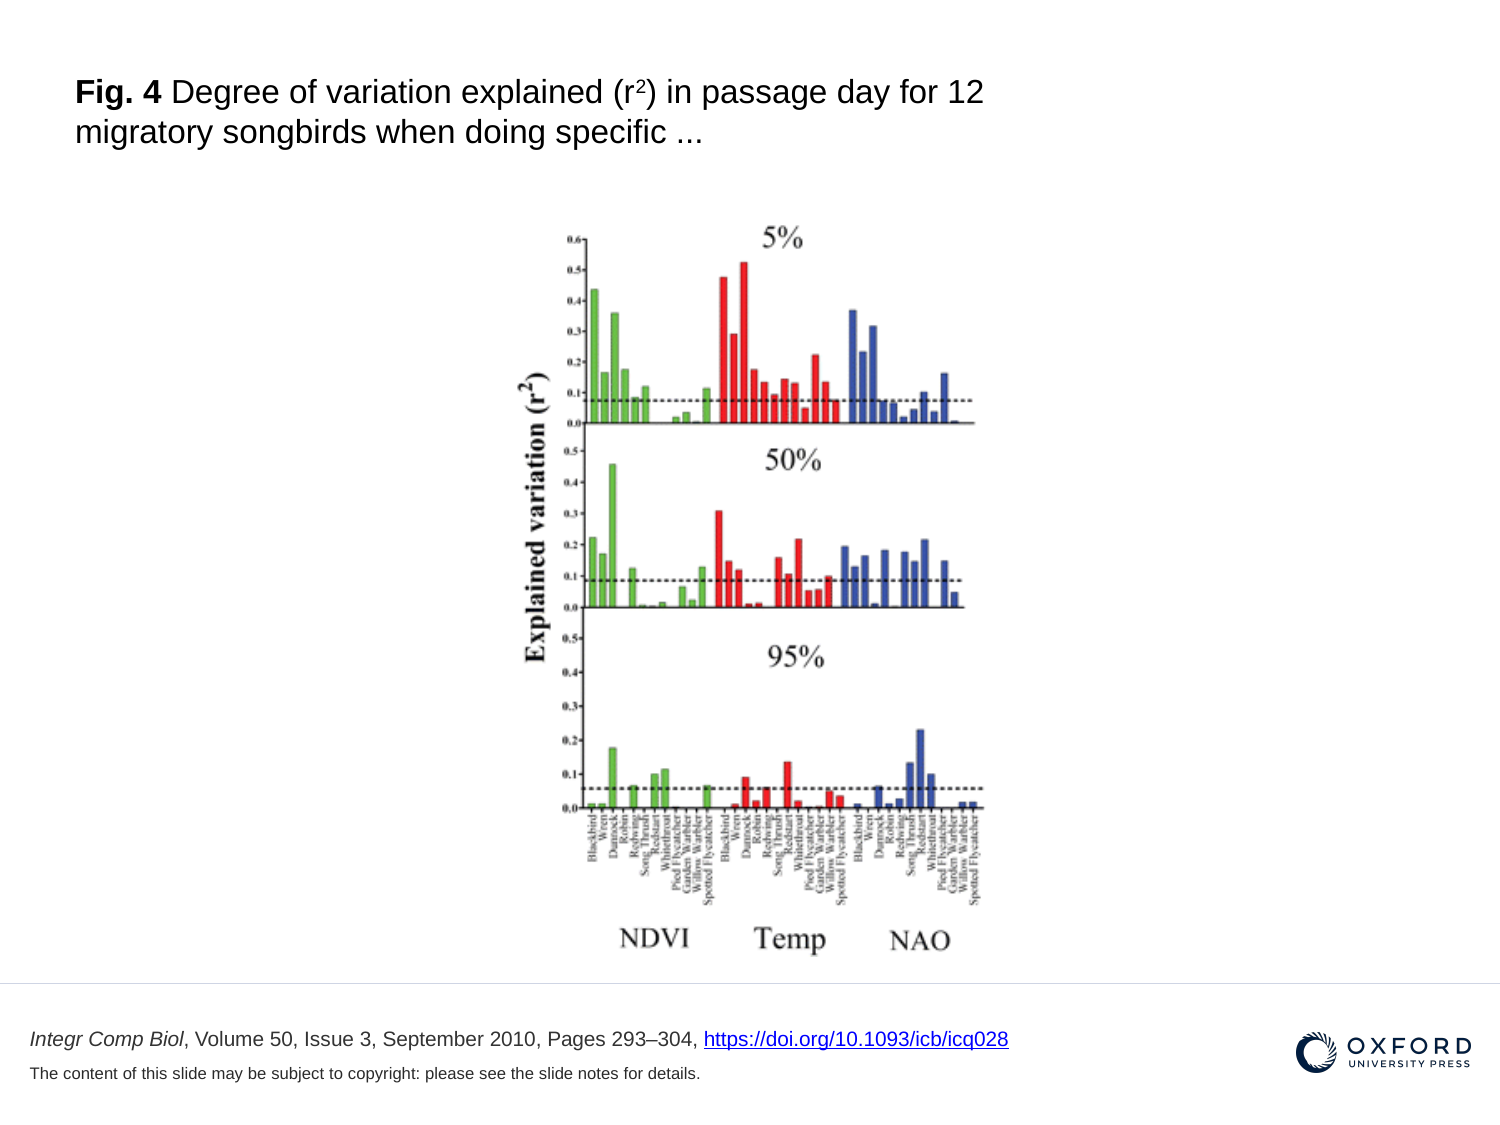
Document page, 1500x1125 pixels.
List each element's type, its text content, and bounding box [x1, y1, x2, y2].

footer Integr Comp Biol, Volume 50, Issue 3, September 2010, Pages 293–304, https://doi.org/10.1093/icb/icq028 The content of this slide may be subject to copyright: please see the slide notes for details. [0, 983, 1260, 1125]
title Fig. 4 Degree of variation explained (r2) in passage day for 12 migratory songbirds when doing specific ... [75, 69, 1078, 171]
picture [516, 224, 986, 957]
picture [1296, 1032, 1471, 1073]
